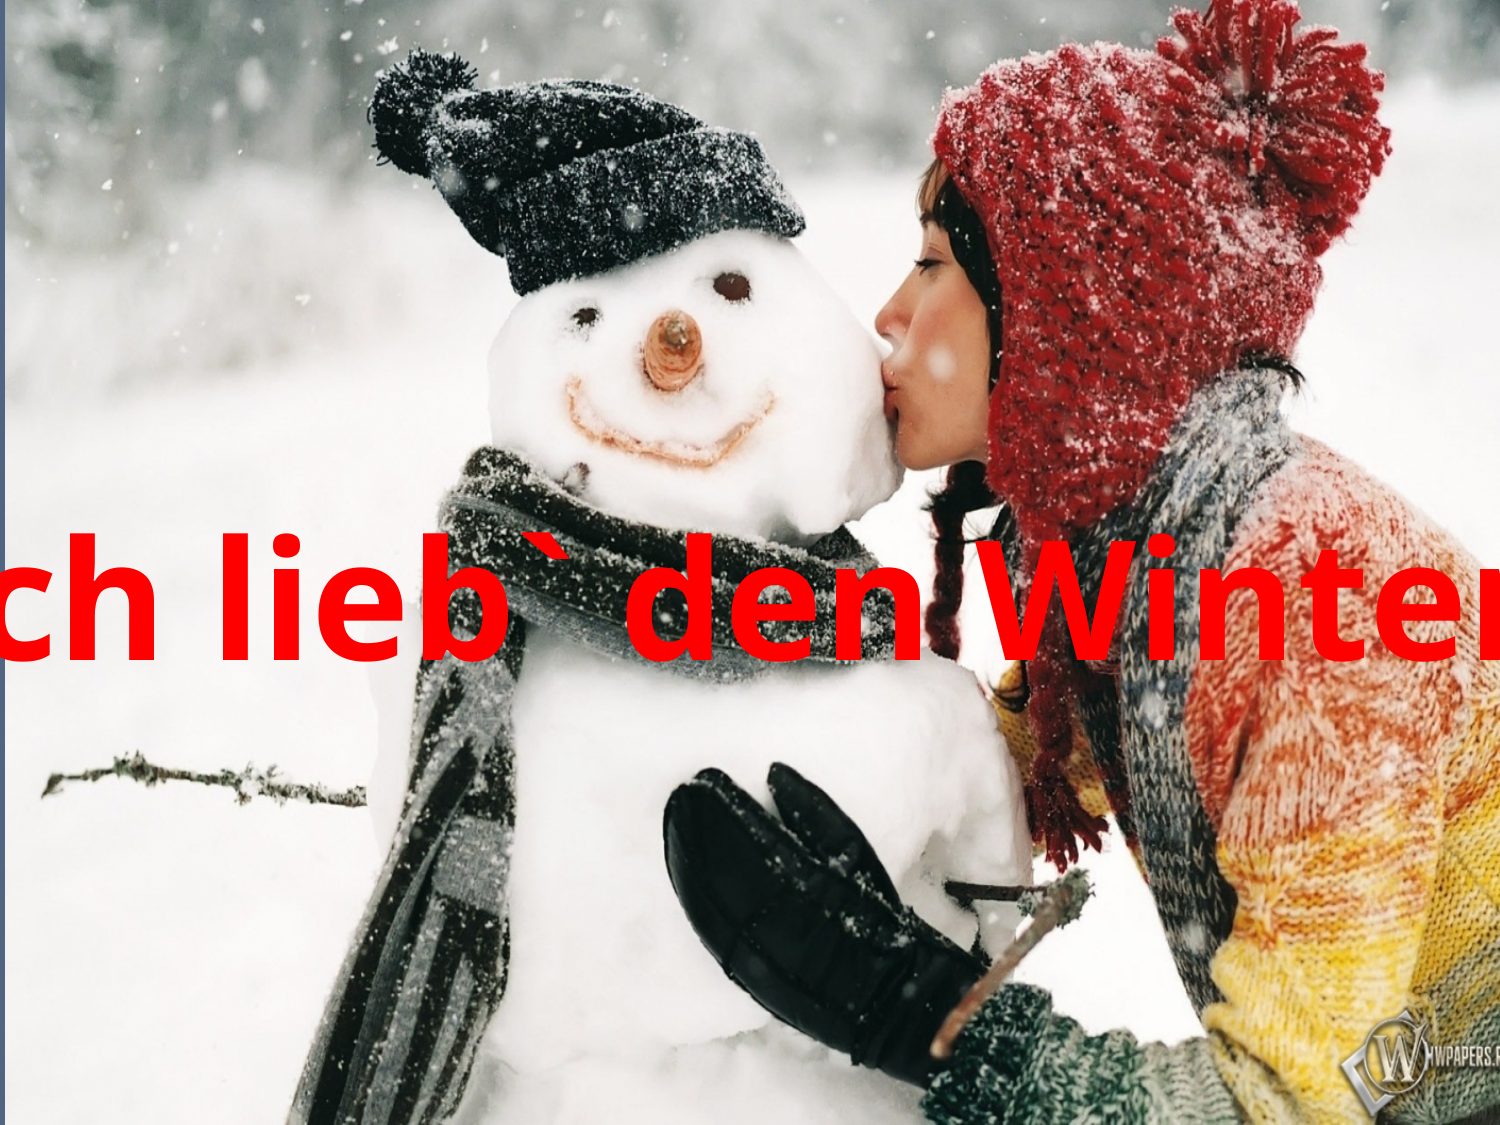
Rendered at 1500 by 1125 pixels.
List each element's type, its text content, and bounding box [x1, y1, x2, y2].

text_box Ich lieb` den Winter! [0, 486, 5, 702]
picture [5, 0, 1500, 1125]
